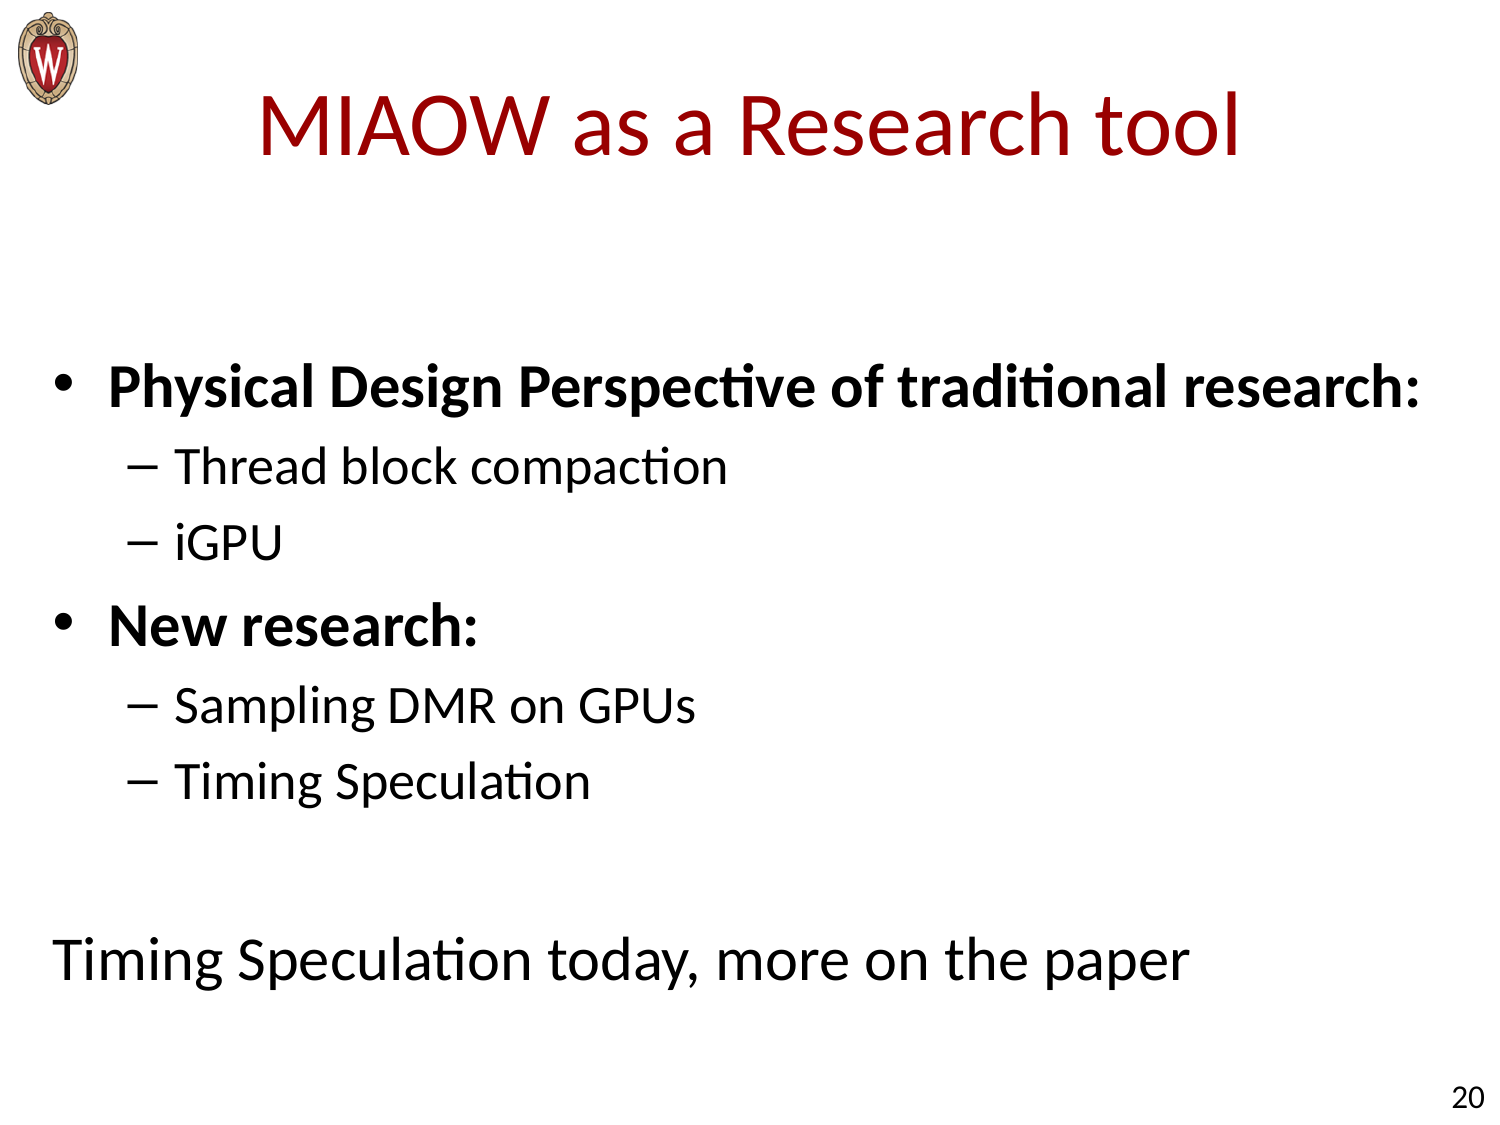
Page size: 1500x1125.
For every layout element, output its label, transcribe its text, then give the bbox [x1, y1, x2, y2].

list Physical Design Perspective of traditional research: Thread block compaction iGPU New research: Sampling DMR on GPUs Timing Speculation Timing Speculation today, more on the paper [37, 249, 1463, 1006]
slide_number 20 [1149, 1065, 1500, 1125]
title MIAOW as a Research tool [74, 37, 1426, 201]
picture [18, 12, 78, 105]
